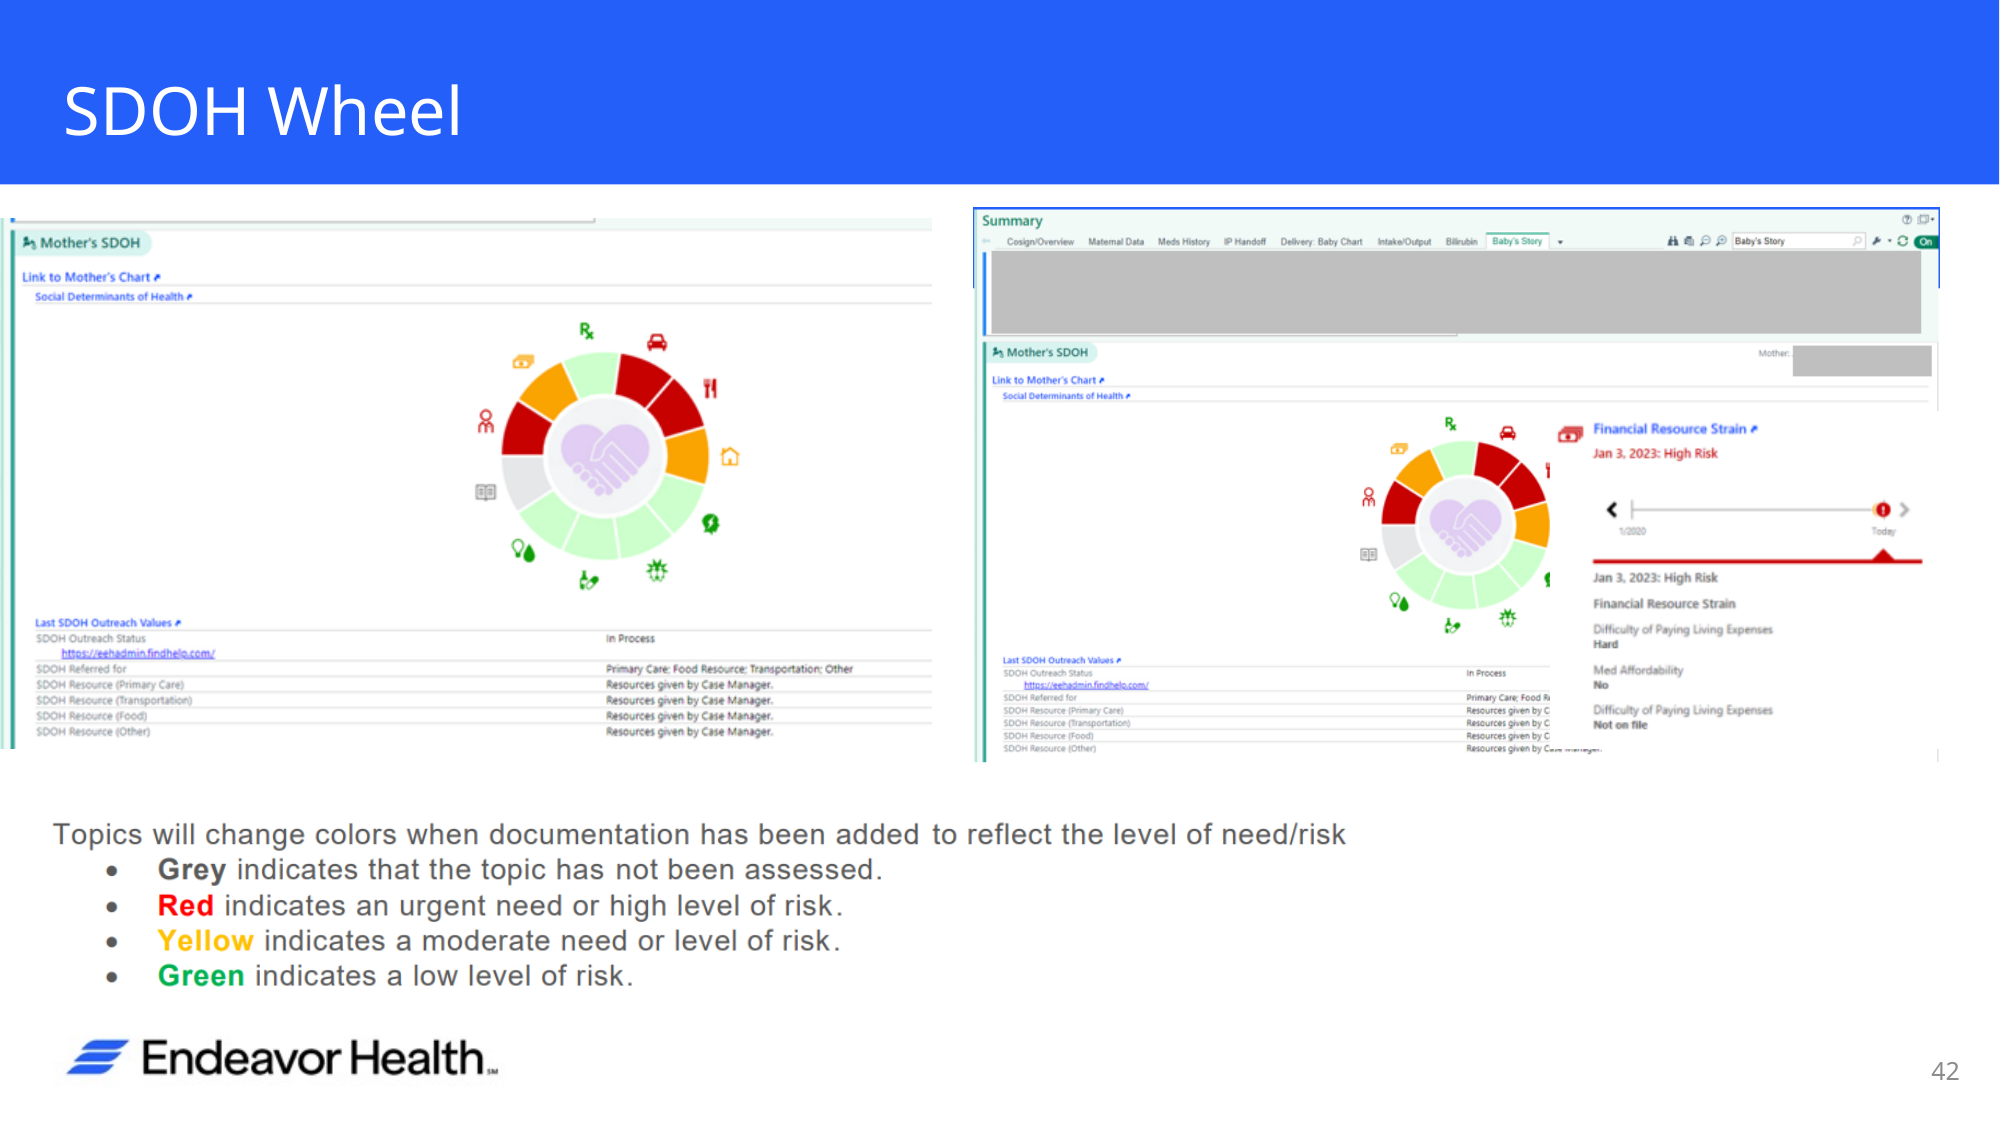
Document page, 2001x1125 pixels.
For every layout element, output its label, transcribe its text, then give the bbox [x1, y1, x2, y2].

picture [50, 818, 1373, 990]
picture [44, 1011, 520, 1104]
slide_number 42 [1862, 1042, 1975, 1103]
picture [0, 218, 932, 749]
title SDOH Wheel [63, 24, 1975, 185]
picture [973, 207, 1955, 773]
